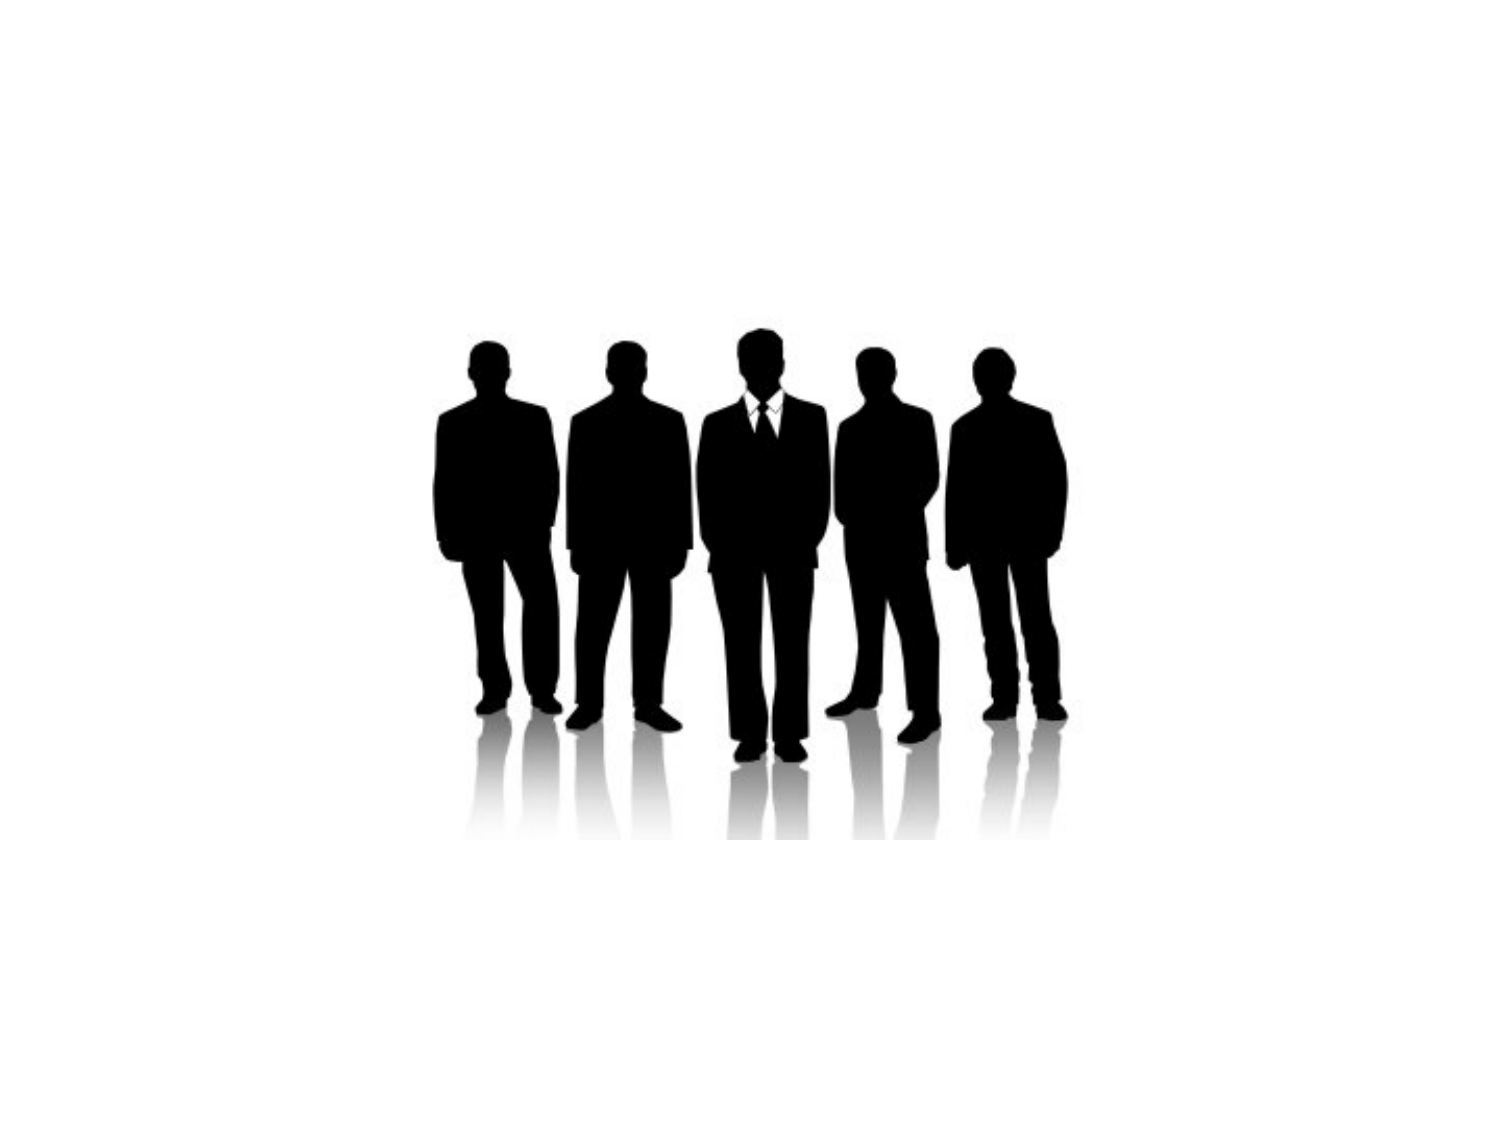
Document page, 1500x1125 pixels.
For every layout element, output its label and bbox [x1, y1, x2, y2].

picture [333, 283, 1167, 840]
